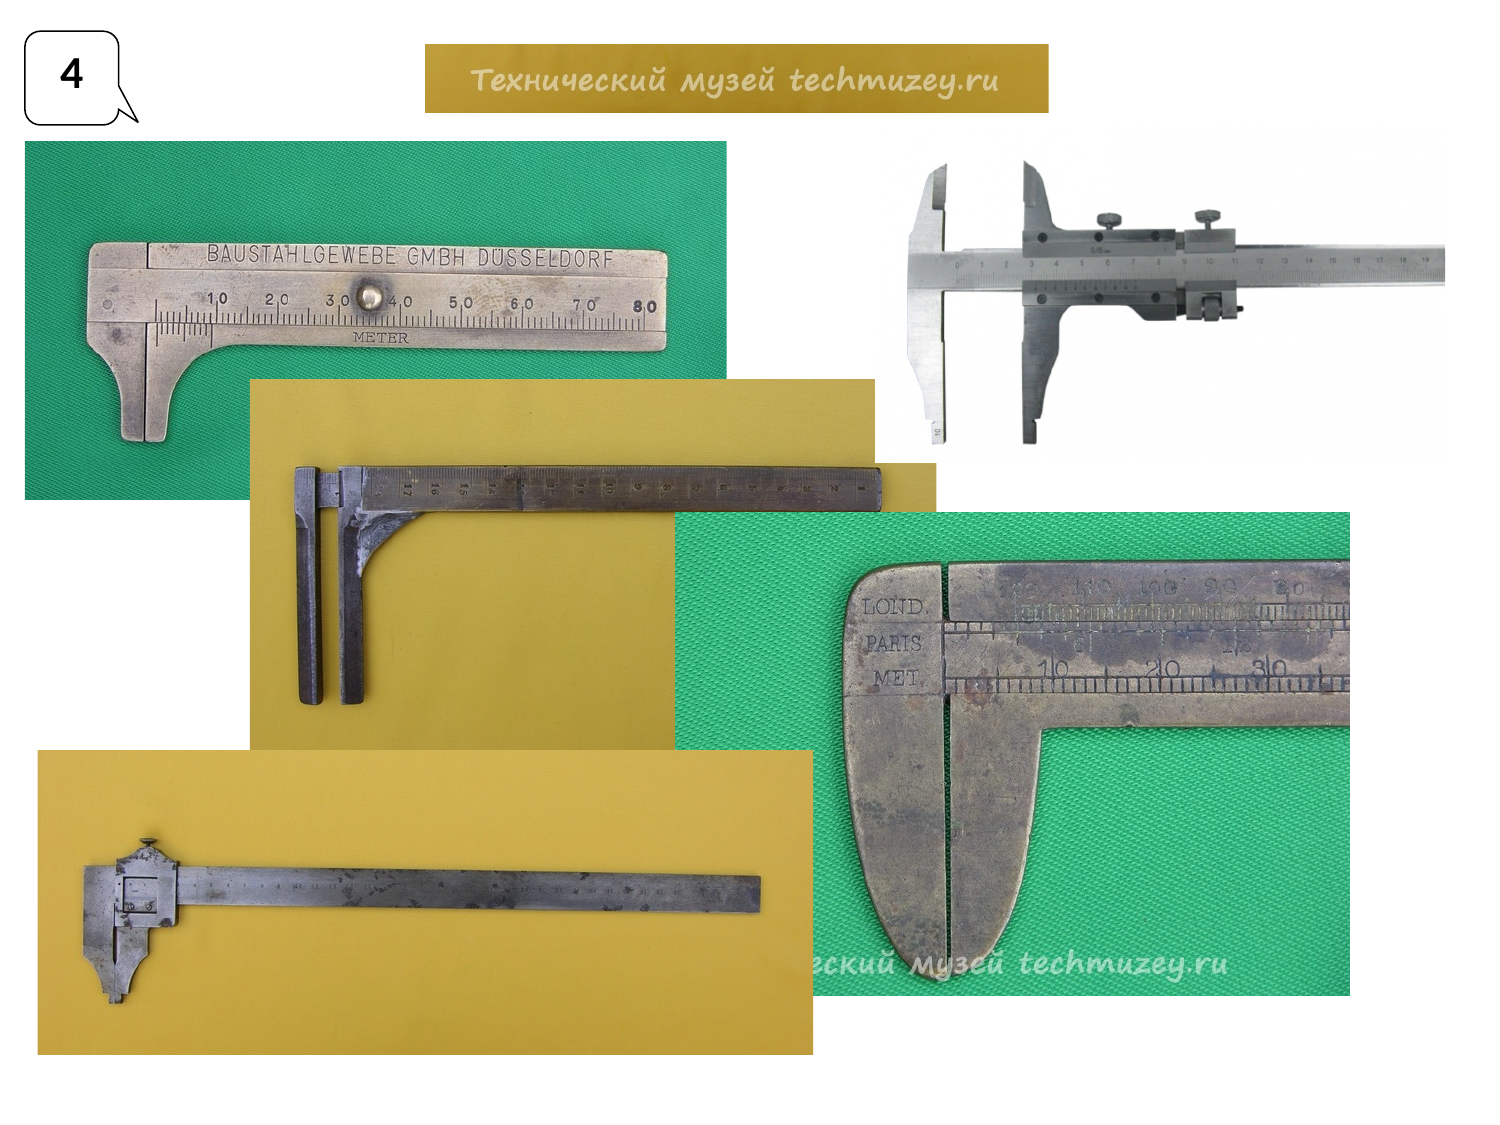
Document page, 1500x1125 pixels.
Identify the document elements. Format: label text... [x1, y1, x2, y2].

picture [24, 124, 1446, 1055]
picture [424, 44, 1049, 113]
text_box 4 [24, 31, 139, 125]
